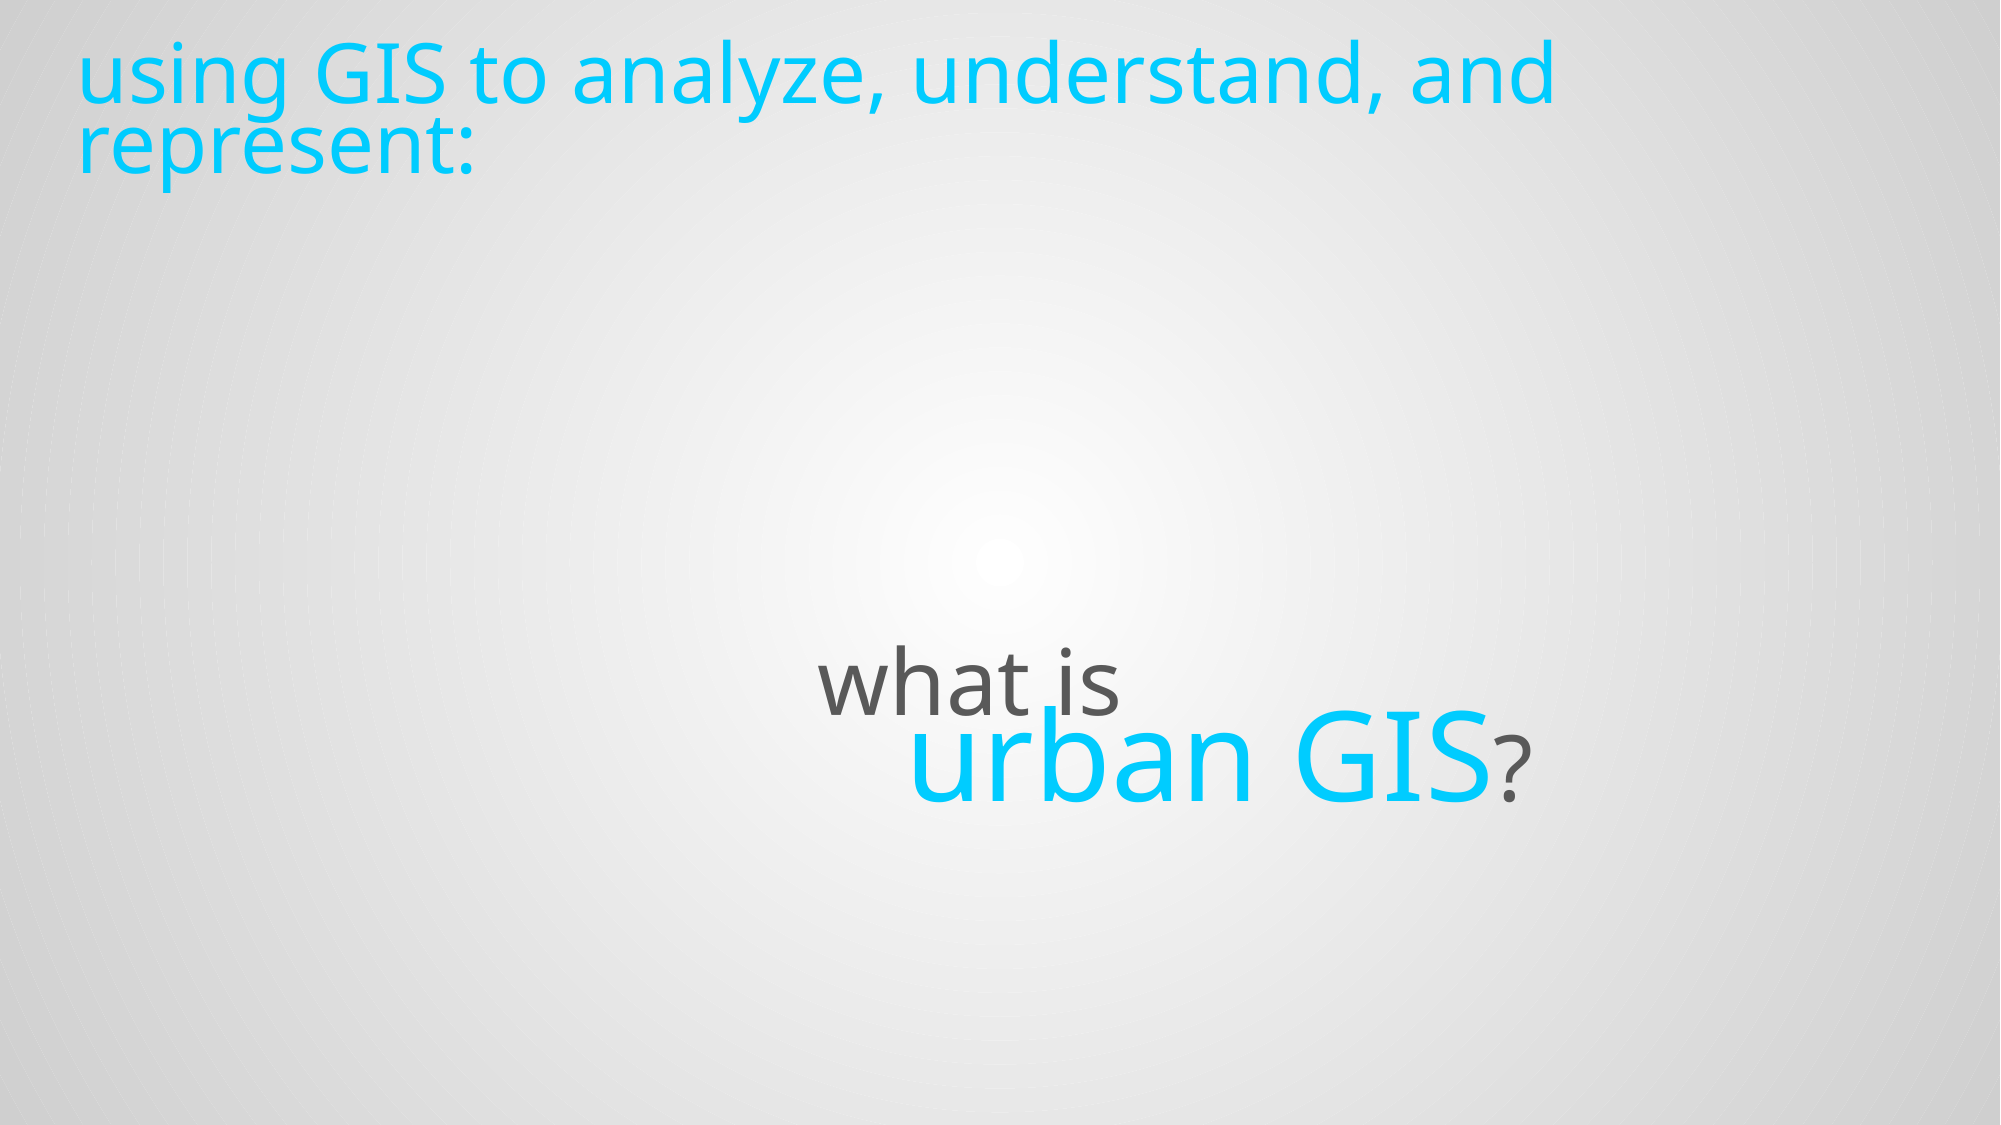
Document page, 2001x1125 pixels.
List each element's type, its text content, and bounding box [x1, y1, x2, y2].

text_box using GIS to analyze, understand, and represent: [61, 40, 1687, 196]
text_box what is [802, 576, 1950, 795]
text_box urban GIS? [891, 669, 1764, 834]
